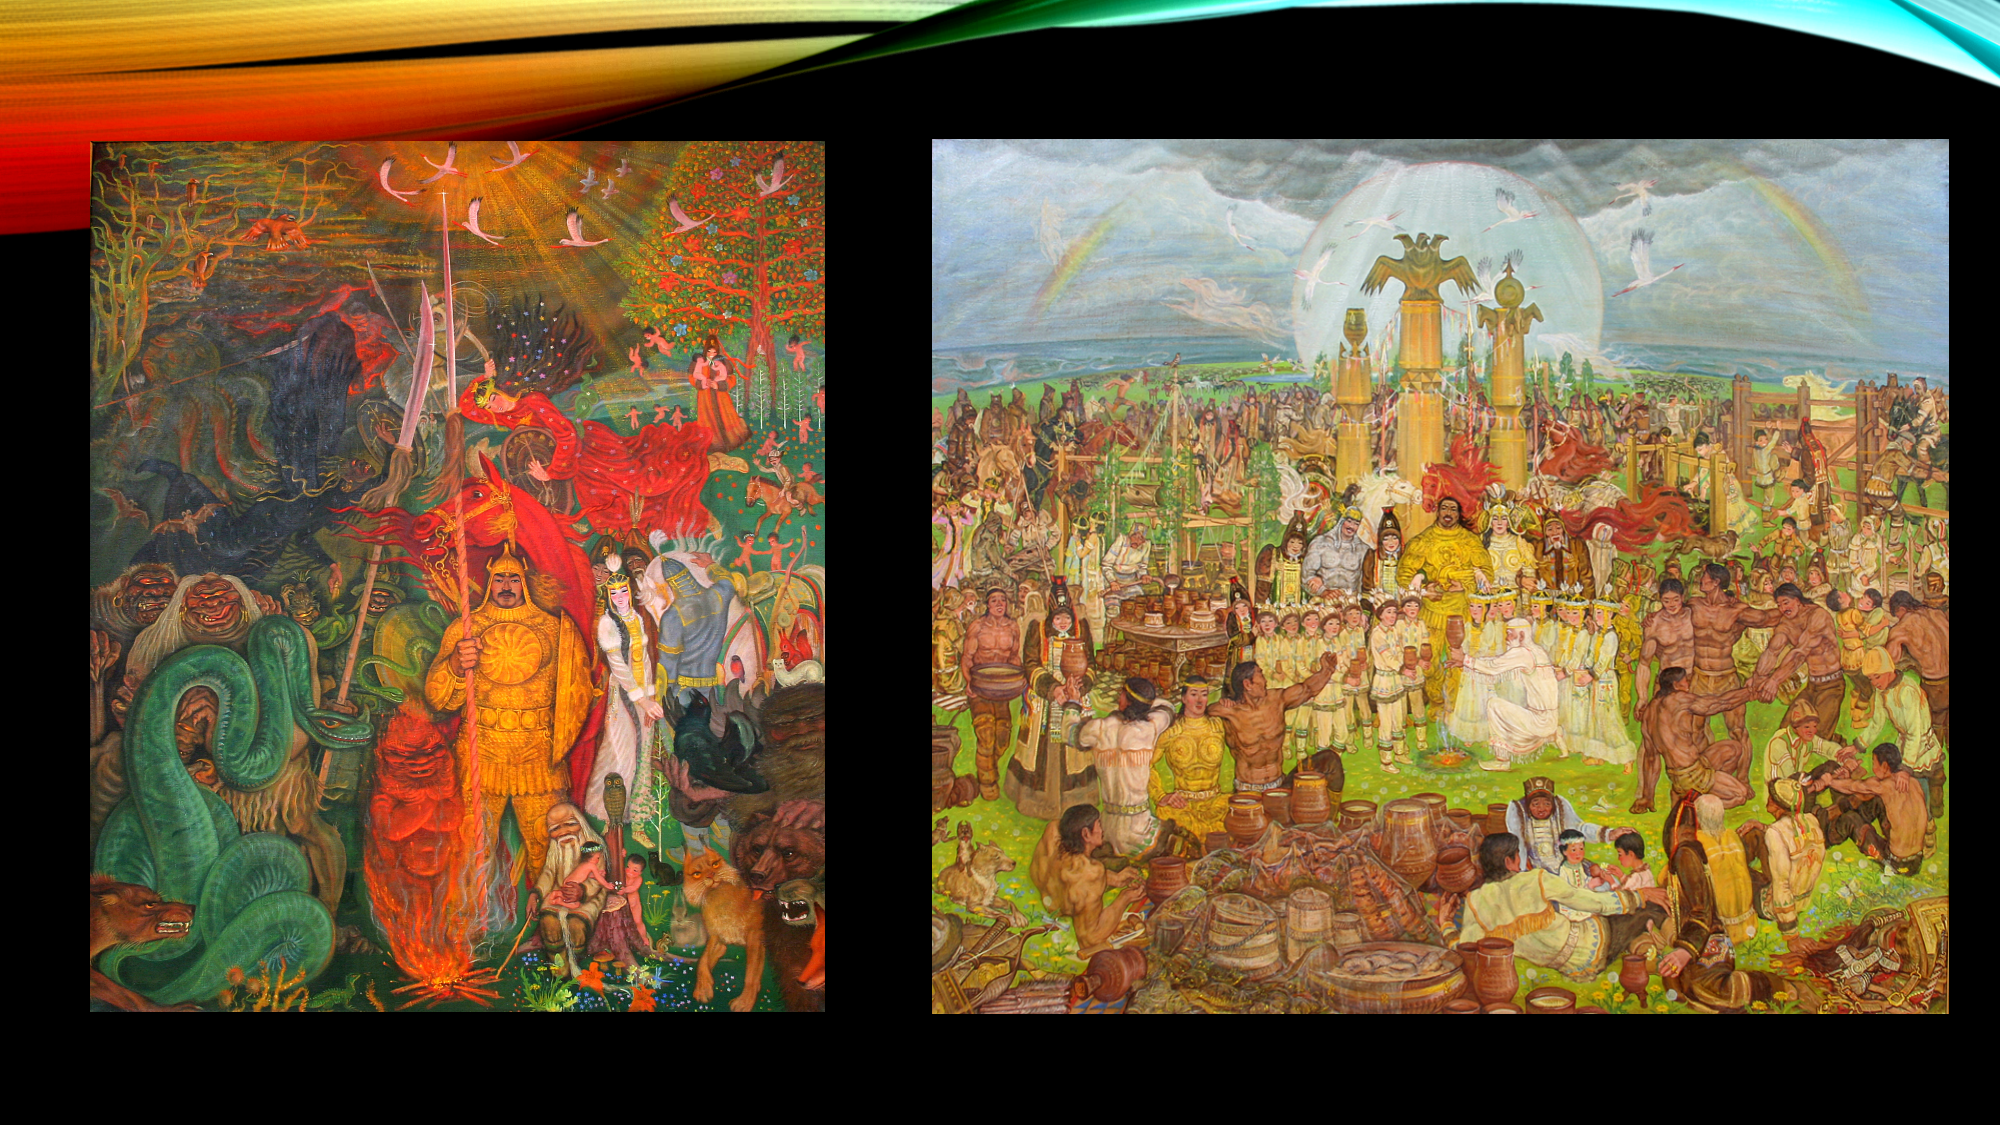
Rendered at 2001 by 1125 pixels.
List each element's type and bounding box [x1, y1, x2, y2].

picture [0, 0, 2000, 1014]
list [90, 141, 825, 1012]
